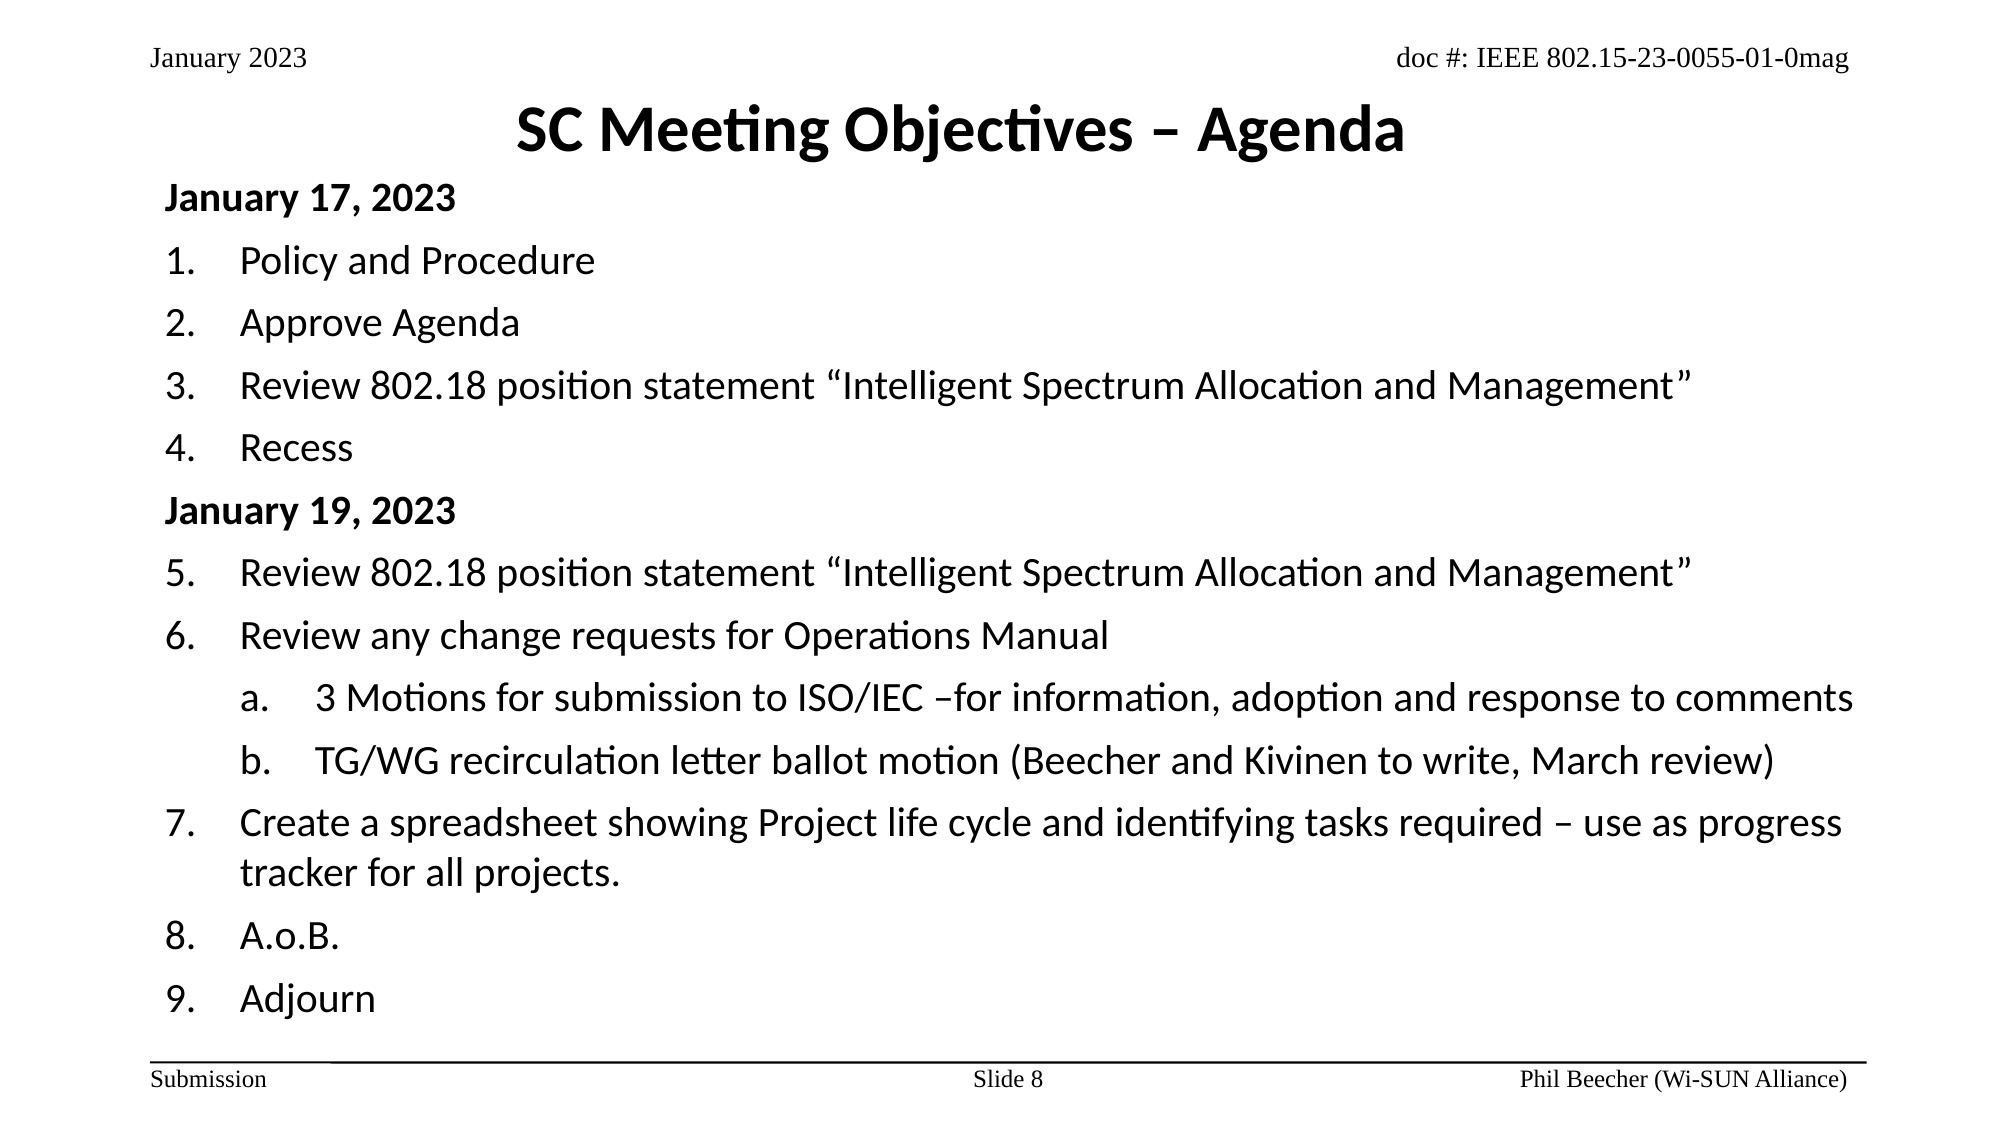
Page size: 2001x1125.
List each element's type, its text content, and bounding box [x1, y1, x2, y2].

text_box January 17, 2023 Policy and Procedure Approve Agenda Review 802.18 position statement “Intelligent Spectrum Allocation and Management” Recess January 19, 2023 Review 802.18 position statement “Intelligent Spectrum Allocation and Management” Review any change requests for Operations Manual 3 Motions for submission to ISO/IEC –for information, adoption and response to comments TG/WG recirculation letter ballot motion (Beecher and Kivinen to write, March review) Create a spreadsheet showing Project life cycle and identifying tasks required – use as progress tracker for all projects. A.o.B. Adjourn [149, 162, 1875, 988]
title SC Meeting Objectives – Agenda [324, 62, 1600, 162]
slide_number Slide 8 [972, 1061, 1045, 1093]
footer Phil Beecher (Wi-SUN Alliance) [1149, 1062, 1863, 1093]
